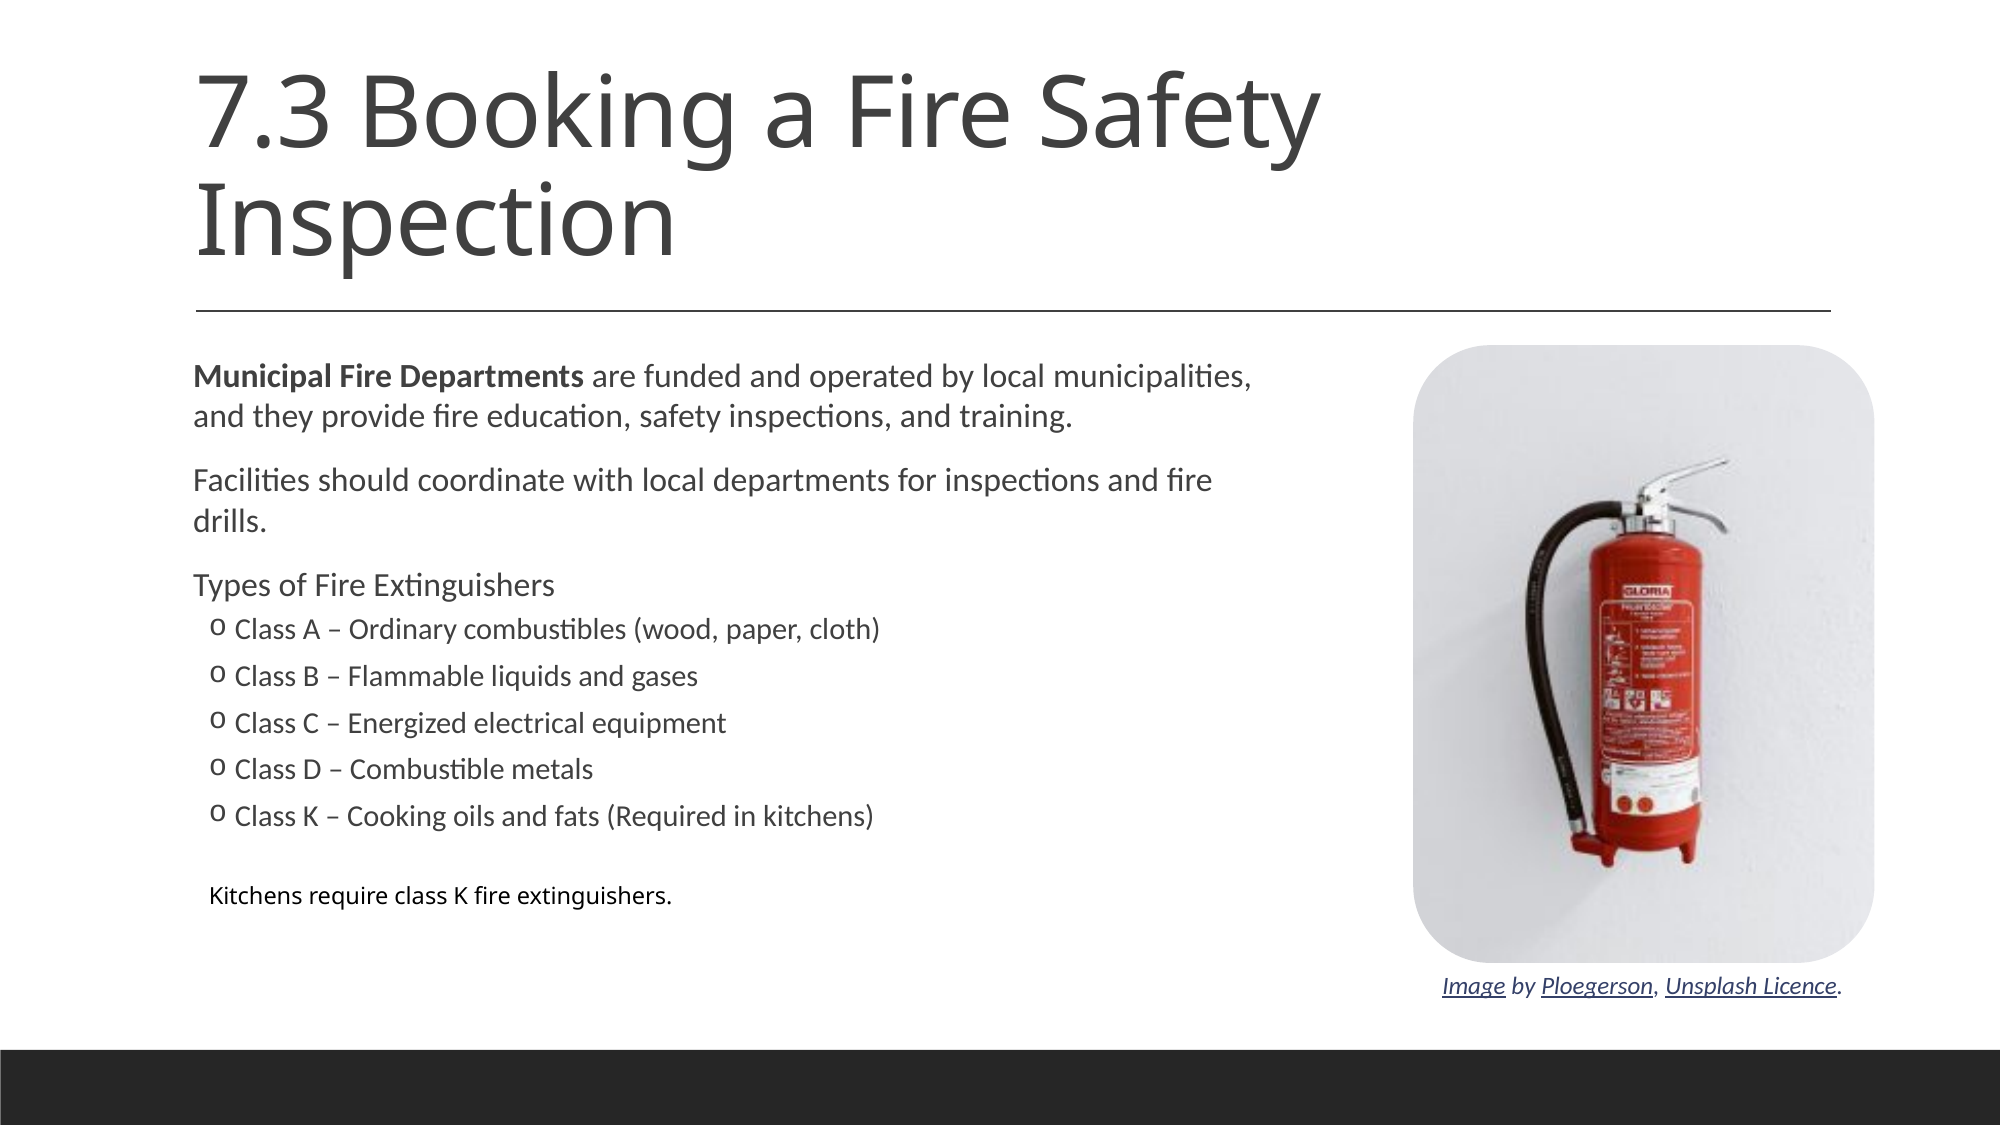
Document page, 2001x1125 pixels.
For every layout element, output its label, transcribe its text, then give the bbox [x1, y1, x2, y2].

list Municipal Fire Departments are funded and operated by local municipalities, and they provide fire education, safety inspections, and training. Facilities should coordinate with local departments for inspections and fire drills. Types of Fire Extinguishers Class A – Ordinary combustibles (wood, paper, cloth) Class B – Flammable liquids and gases Class C – Energized electrical equipment Class D – Combustible metals Class K – Cooking oils and fats (Required in kitchens) Kitchens require class K fire extinguishers. [180, 345, 1262, 963]
title 7.3 Booking a Fire Safety Inspection [180, 47, 1830, 285]
text_box Image by Ploegerson, Unsplash Licence. [1427, 971, 1878, 1007]
picture [1412, 344, 1875, 964]
